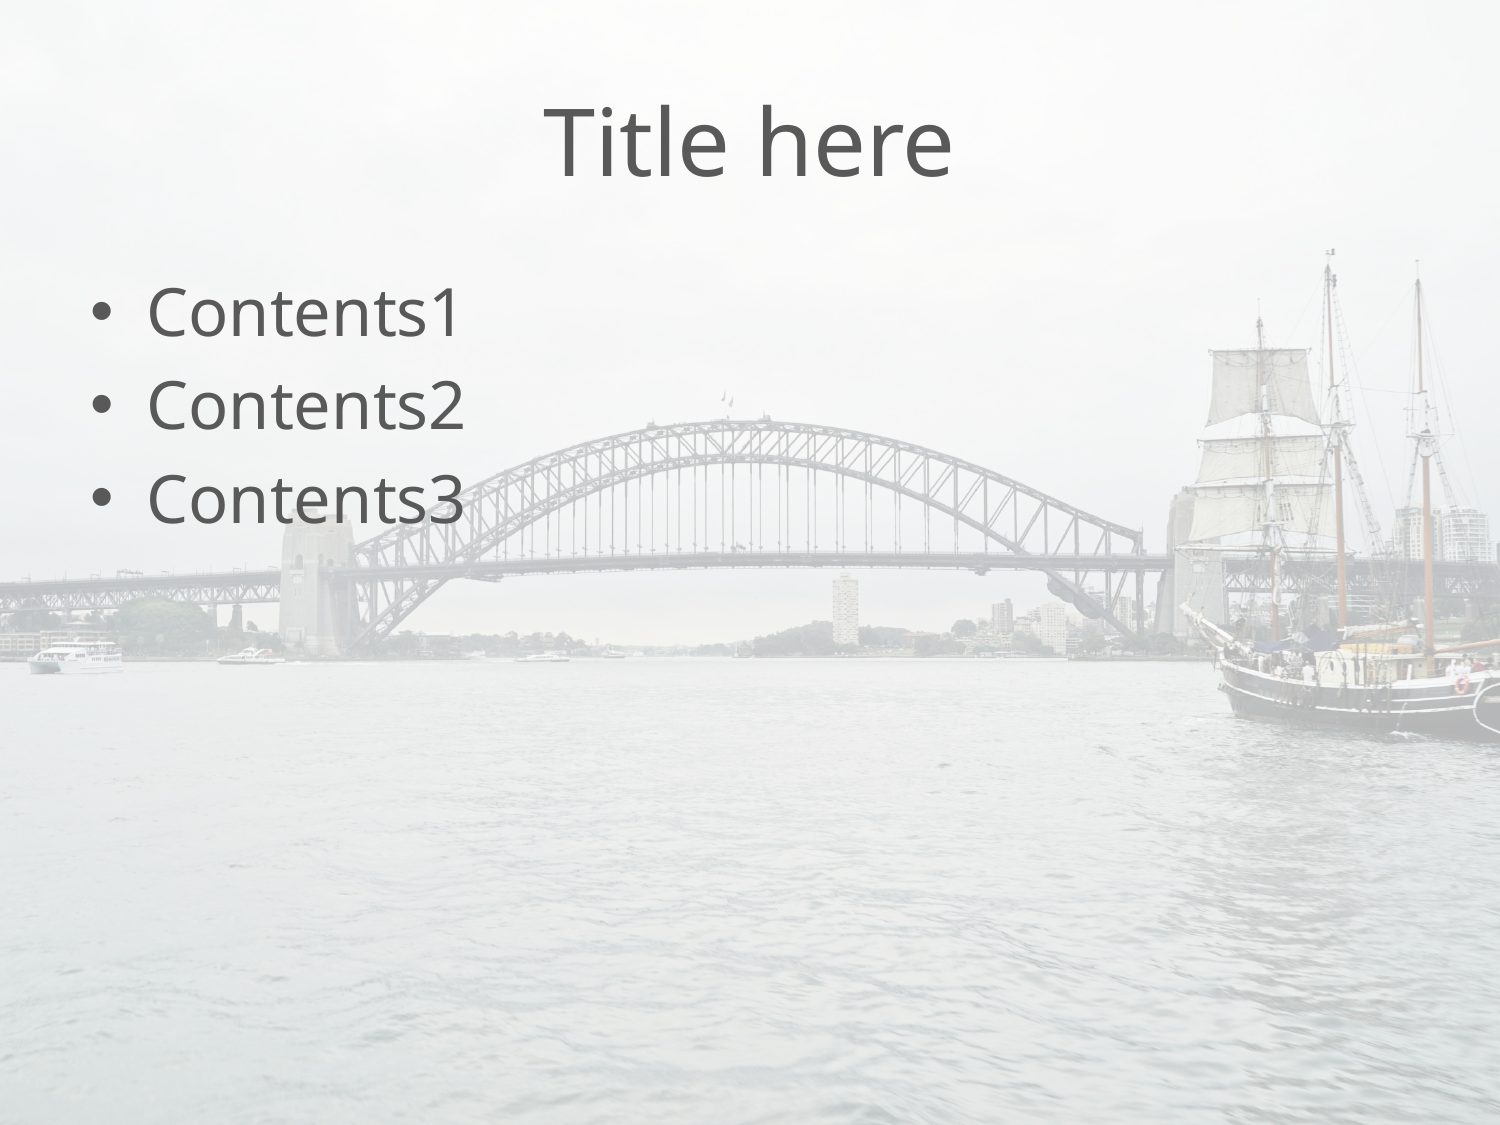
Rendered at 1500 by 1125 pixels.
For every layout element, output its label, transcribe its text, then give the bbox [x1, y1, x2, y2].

list Contents1 Contents2 Contents3 [75, 262, 1425, 1005]
text_box [0, 0, 1500, 1125]
title Title here [75, 45, 1425, 233]
